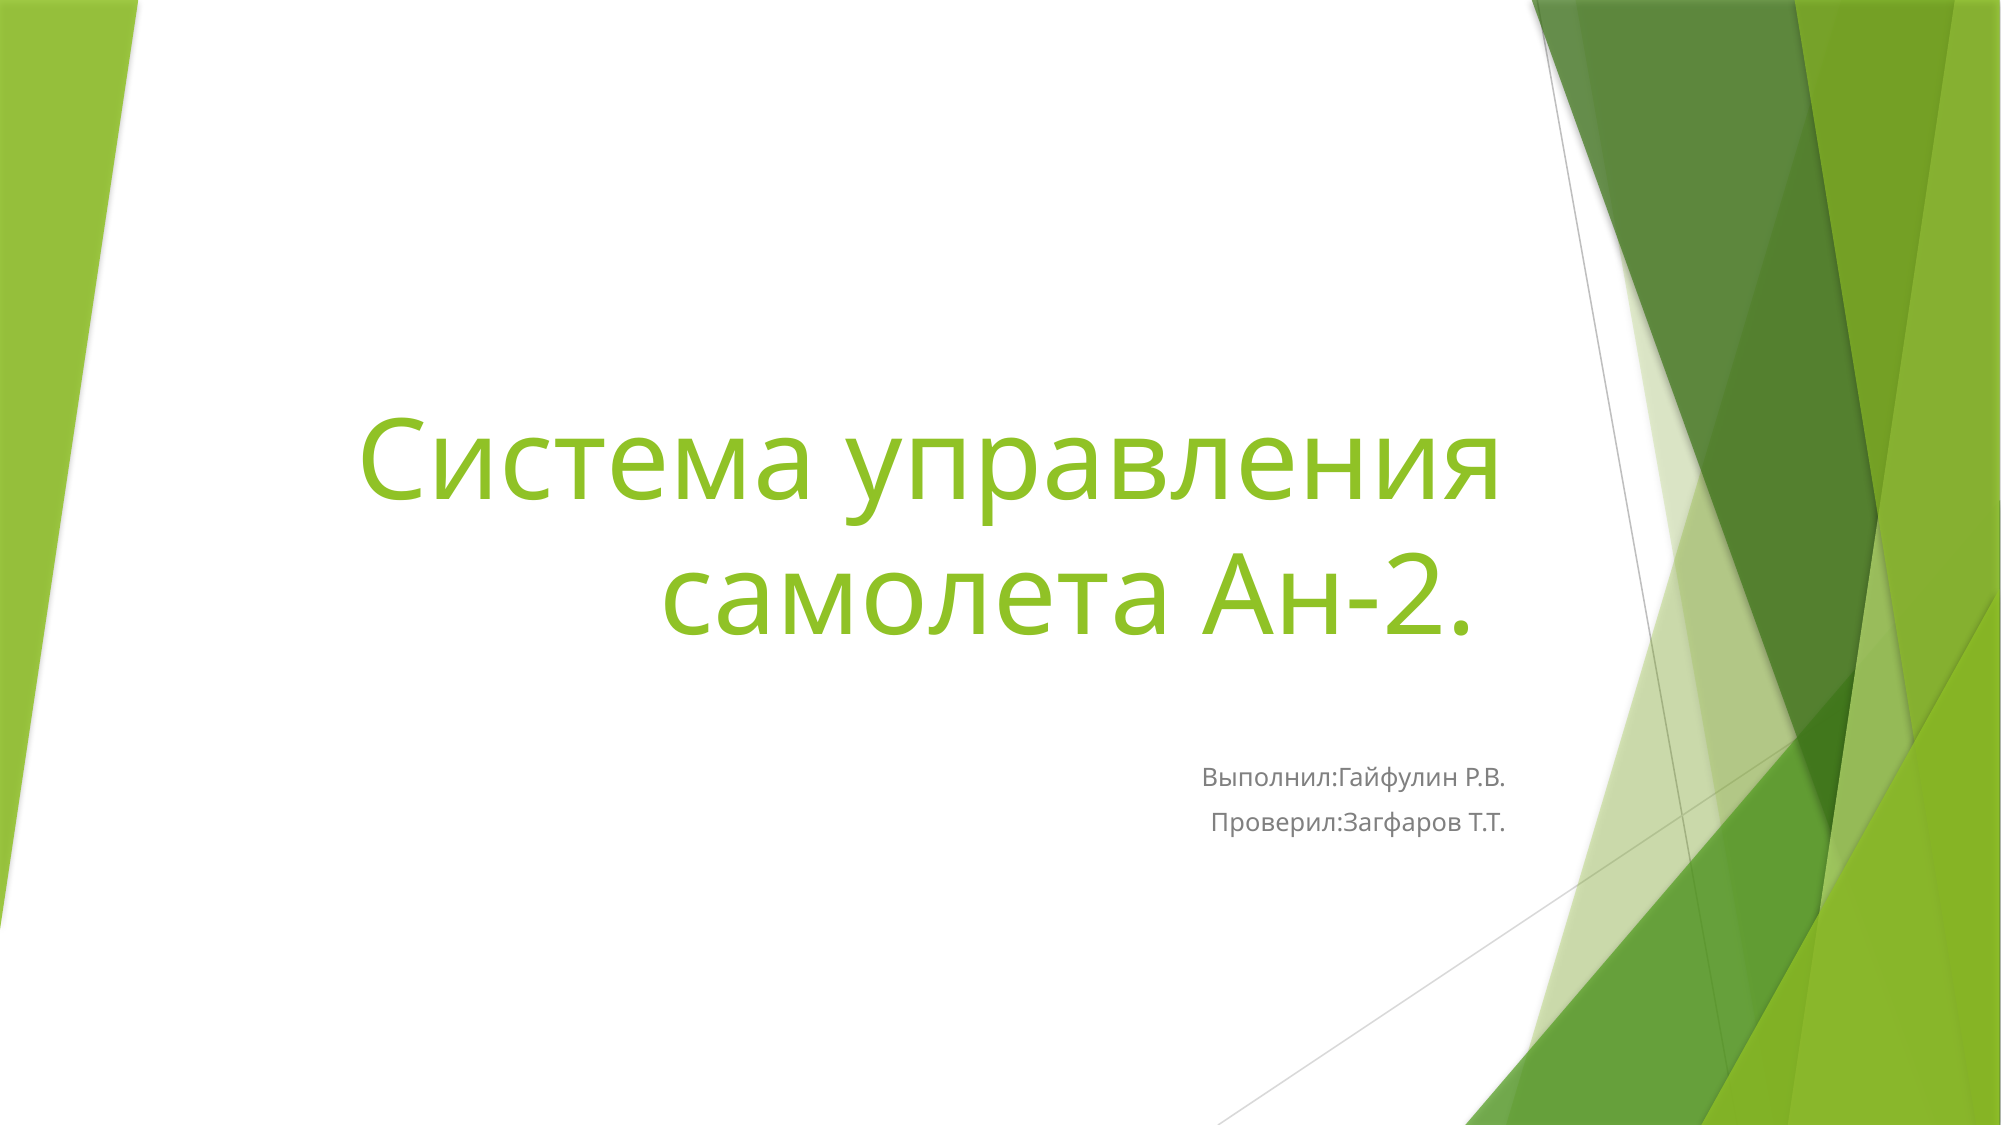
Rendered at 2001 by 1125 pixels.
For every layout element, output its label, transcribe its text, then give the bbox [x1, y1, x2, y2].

subtitle Выполнил:Гайфулин Р.В. Проверил:Загфаров Т.Т. [247, 664, 1522, 845]
title Система управления самолета Ан-2. [247, 394, 1522, 664]
